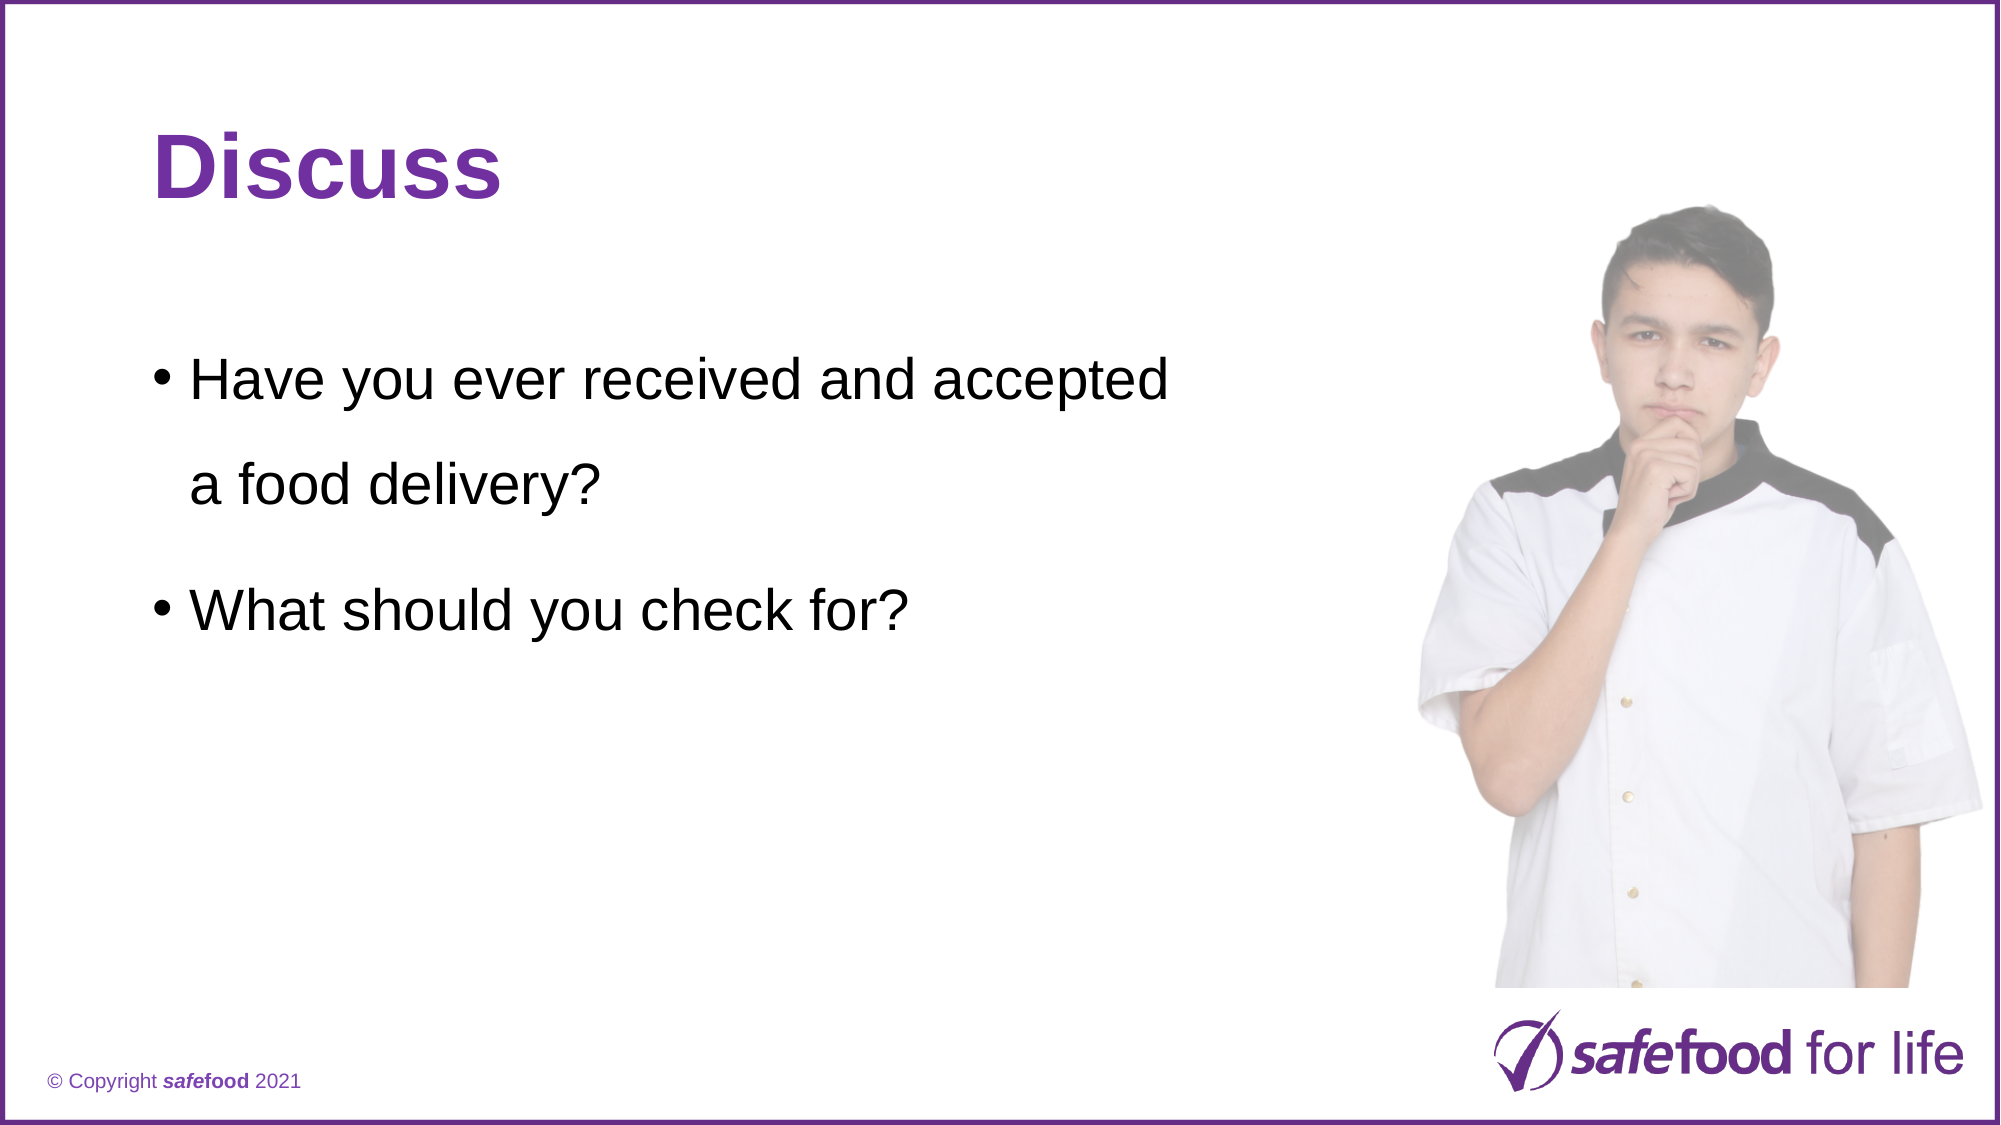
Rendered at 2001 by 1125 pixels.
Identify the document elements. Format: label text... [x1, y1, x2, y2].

list Have you ever received and accepted a food delivery? What should you check for? [137, 299, 1208, 988]
title Discuss [137, 59, 1863, 278]
picture [0, 0, 2000, 1125]
